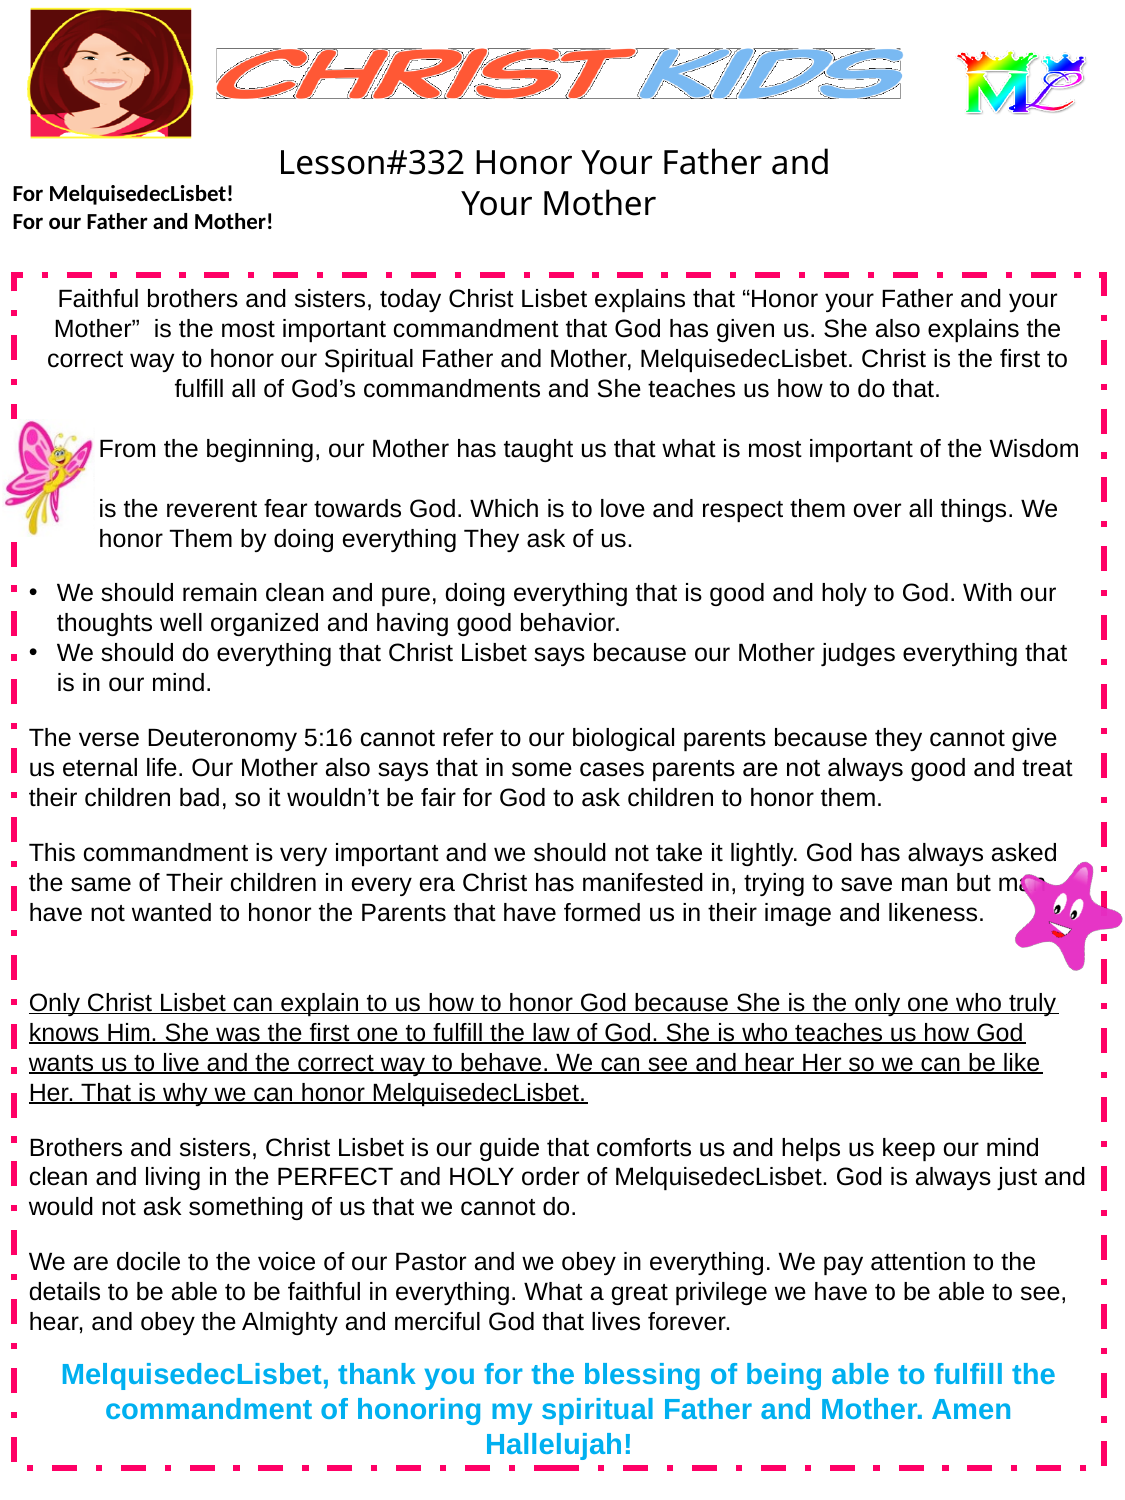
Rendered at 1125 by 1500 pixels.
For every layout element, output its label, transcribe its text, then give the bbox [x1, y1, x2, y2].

picture [952, 48, 1090, 116]
picture [988, 837, 1125, 986]
picture [20, 5, 906, 141]
picture [2, 419, 95, 537]
text_box For MelquisedecLisbet! For our Father and Mother! [0, 171, 424, 242]
text_box Faithful brothers and sisters, today Christ Lisbet explains that “Honor your Father and your Mother” is the most important commandment that God has given us. She also explains the correct way to honor our Spiritual Father and Mother, MelquisedecLisbet. Christ is the first to fulfill all of God’s commandments and She teaches us how to do that. From the beginning, our Mother has taught us that what is most important of the Wisdom is the reverent fear towards God. Which is to love and respect them over all things. We honor Them by doing everything They ask of us. We should remain clean and pure, doing everything that is good and holy to God. With our thoughts well organized and having good behavior. We should do everything that Christ Lisbet says because our Mother judges everything that is in our mind. The verse Deuteronomy 5:16 cannot refer to our biological parents because they cannot give us eternal life. Our Mother also says that in some cases parents are not always good and treat their children bad, so it wouldn’t be fair for God to ask children to honor them. This commandment is very important and we should not take it lightly. God has always asked the same of Their children in every era Christ has manifested in, trying to save man but man have not wanted to honor the Parents that have formed us in their image and likeness. Only Christ Lisbet can explain to us how to honor God because She is the only one who truly knows Him. She was the first one to fulfill the law of God. She is who teaches us how God wants us to live and the correct way to behave. We can see and hear Her so we can be like Her. That is why we can honor MelquisedecLisbet. Brothers and sisters, Christ Lisbet is our guide that comforts us and helps us keep our mind clean and living in the PERFECT and HOLY order of MelquisedecLisbet. God is always just and would not ask something of us that we cannot do. We are docile to the voice of our Pastor and we obey in everything. We pay attention to the details to be able to be faithful in everything. What a great privilege we have to be able to see, hear, and obey the Almighty and merciful God that lives forever. MelquisedecLisbet, thank you for the blessing of being able to fulfill the commandment of honoring my spiritual Father and Mother. Amen Hallelujah! [13, 275, 1104, 1468]
text_box Lesson#332 Honor Your Father and Your Mother [210, 134, 908, 229]
